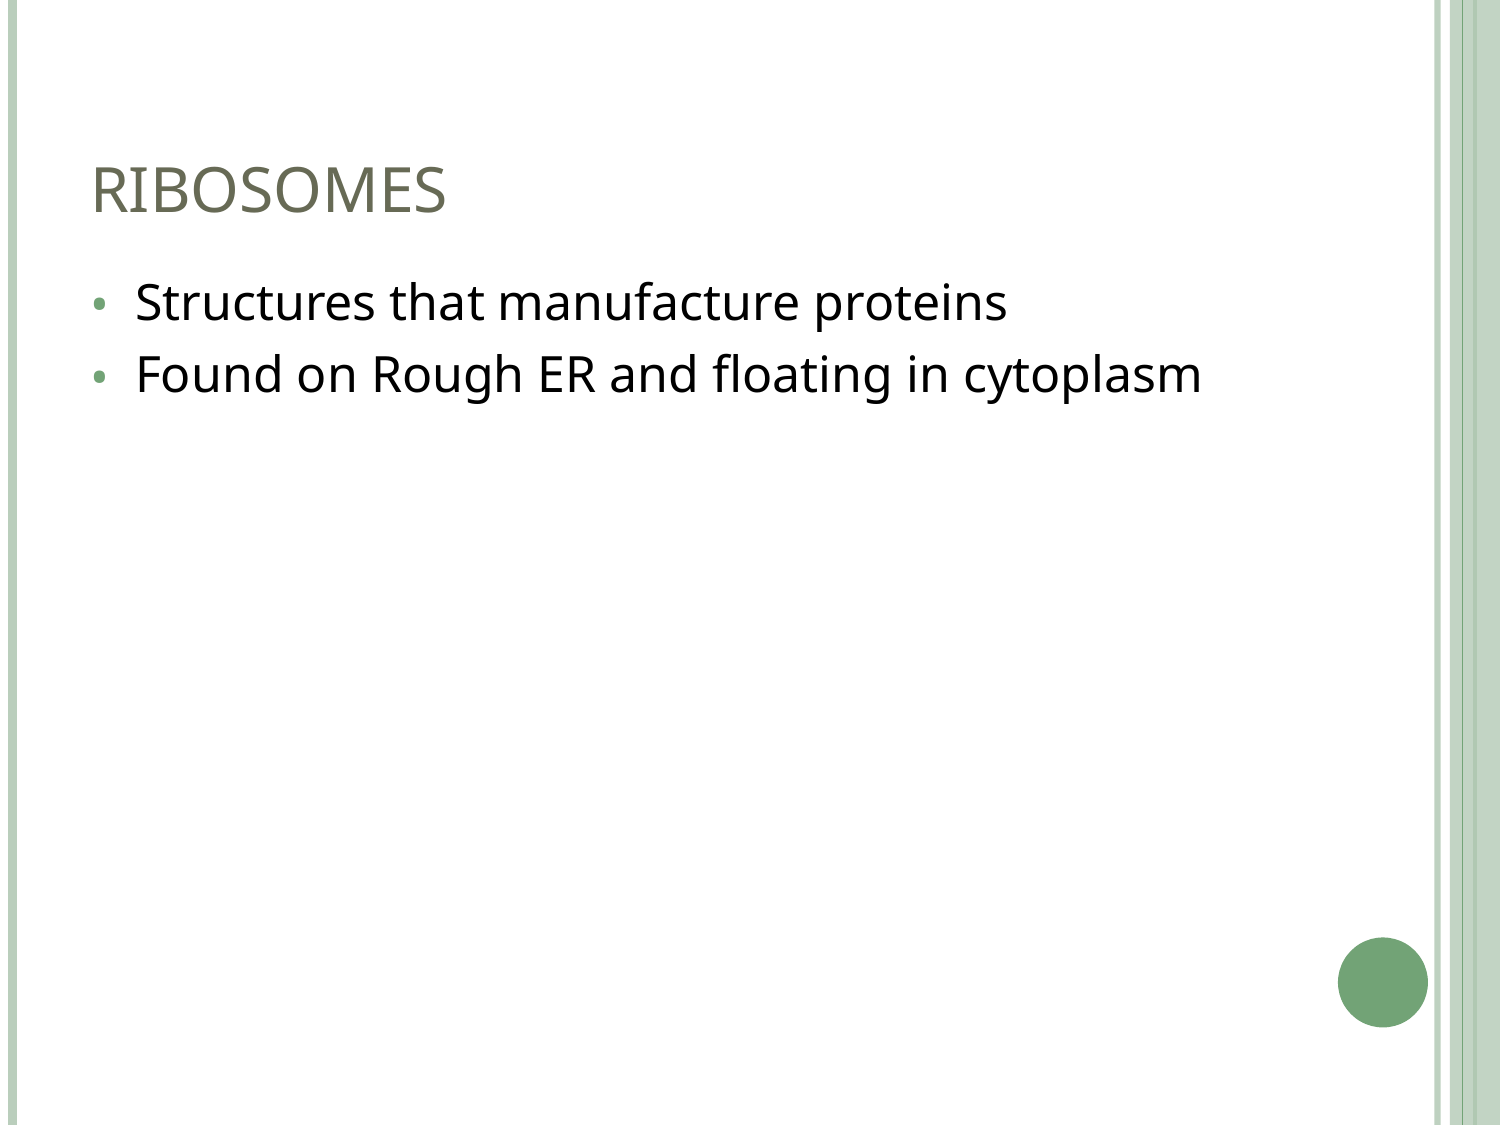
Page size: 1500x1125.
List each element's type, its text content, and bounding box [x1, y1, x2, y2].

list Structures that manufacture proteins Found on Rough ER and floating in cytoplasm [75, 262, 1300, 1062]
title Ribosomes [75, 45, 1300, 233]
